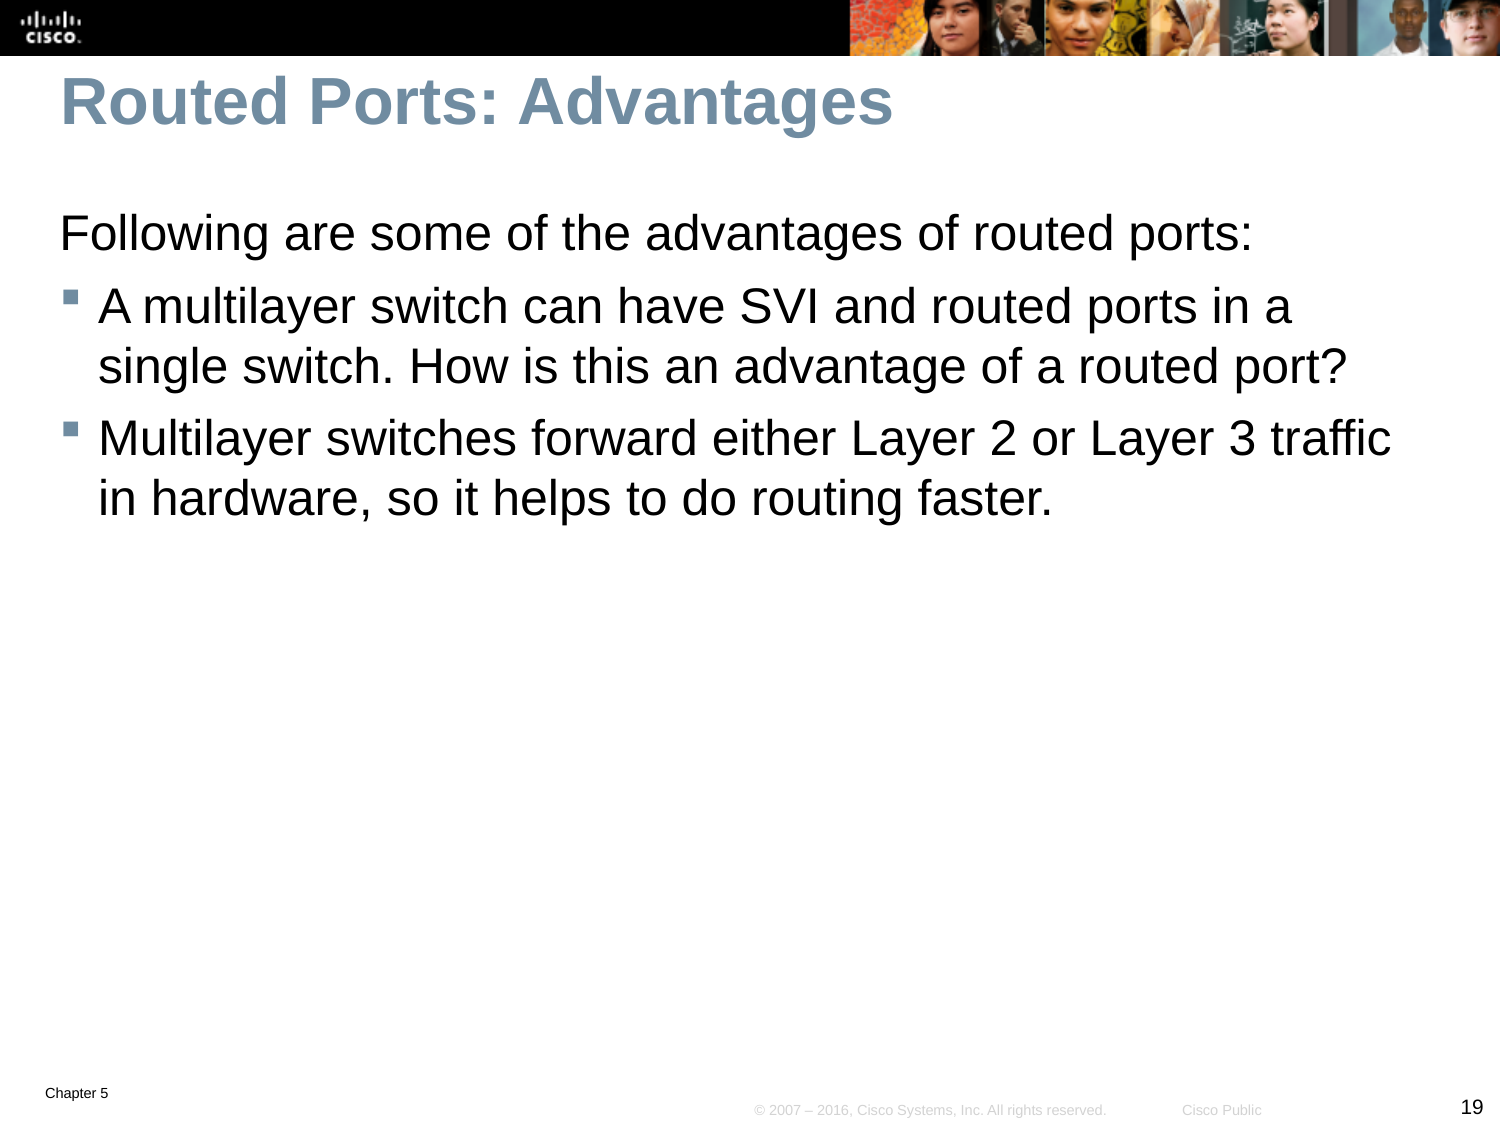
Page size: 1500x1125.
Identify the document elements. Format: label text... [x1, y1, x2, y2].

picture [0, 0, 1500, 56]
title Routed Ports: Advantages [45, 59, 1444, 182]
list Following are some of the advantages of routed ports: A multilayer switch can have SVI and routed ports in a single switch. How is this an advantage of a routed port? Multilayer switches forward either Layer 2 or Layer 3 traffic in hardware, so it helps to do routing faster. [45, 193, 1444, 1037]
